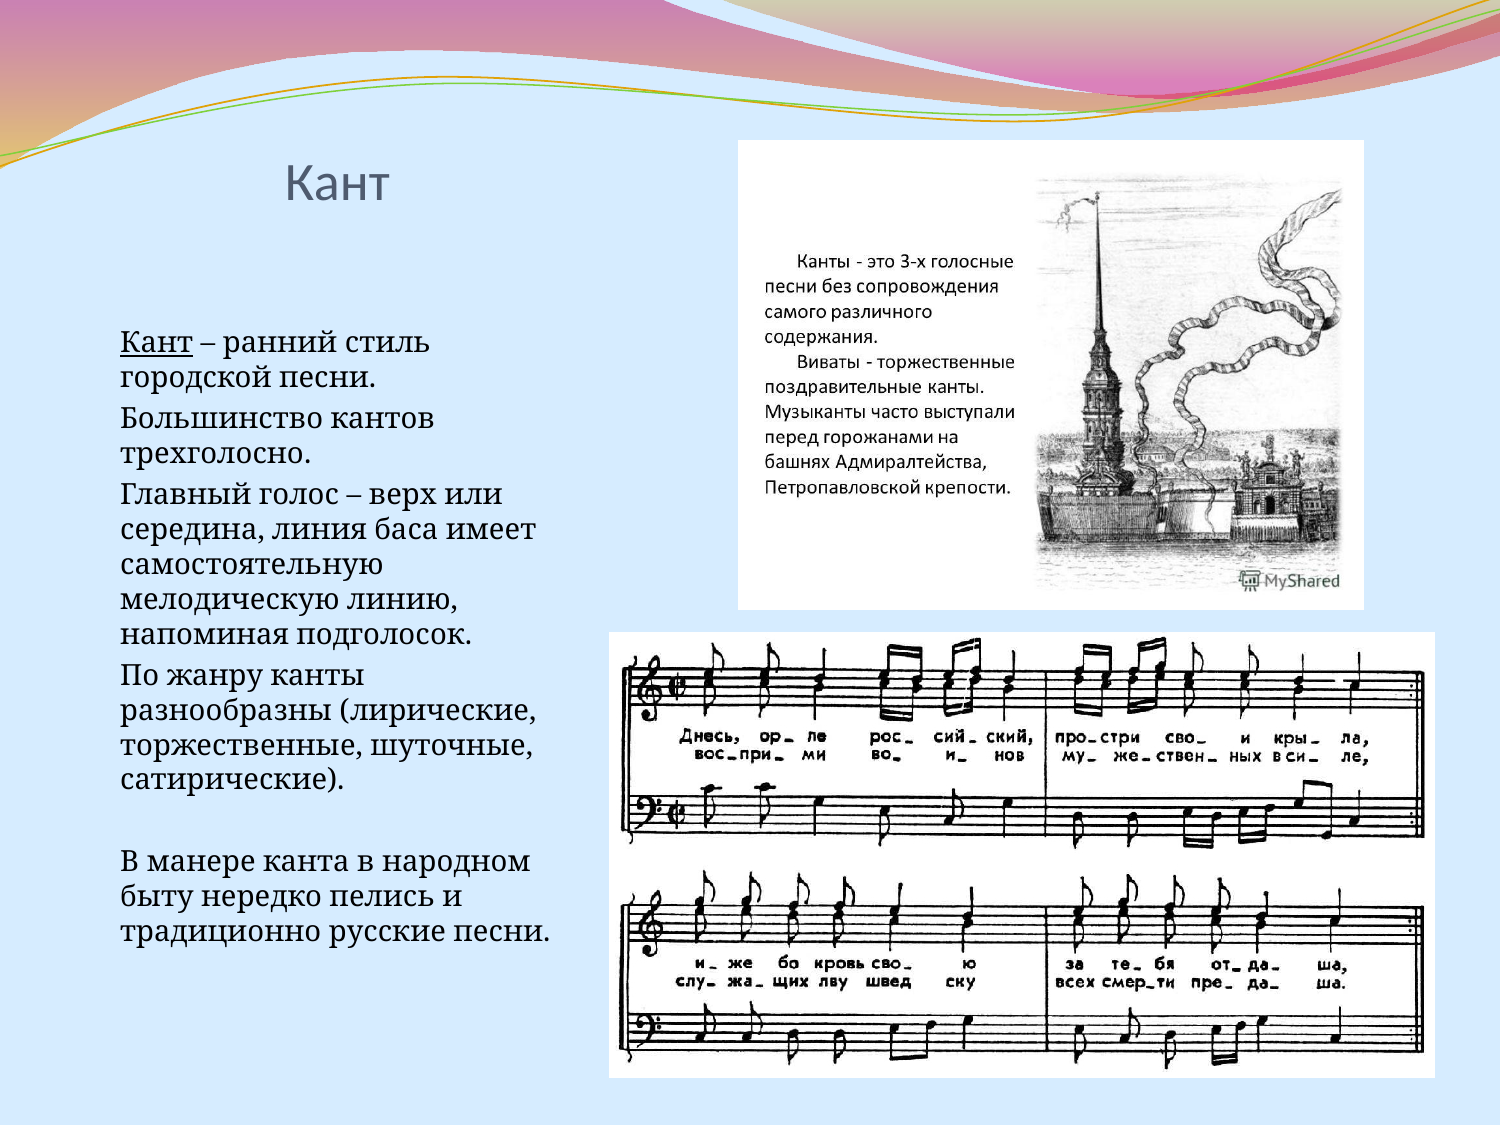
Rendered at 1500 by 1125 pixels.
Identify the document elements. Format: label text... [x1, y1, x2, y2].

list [738, 140, 1364, 610]
picture [609, 632, 1435, 1078]
list Кант – ранний стиль городской песни. Большинство кантов трехголосно. Главный голос – верх или середина, линия баса имеет самостоятельную мелодическую линию, напоминая подголосок. По жанру канты разнообразны (лирические, торжественные, шуточные, сатирические). В манере канта в народном быту нередко пелись и традиционно русские песни. [117, 316, 568, 1067]
title Кант [112, 84, 563, 211]
